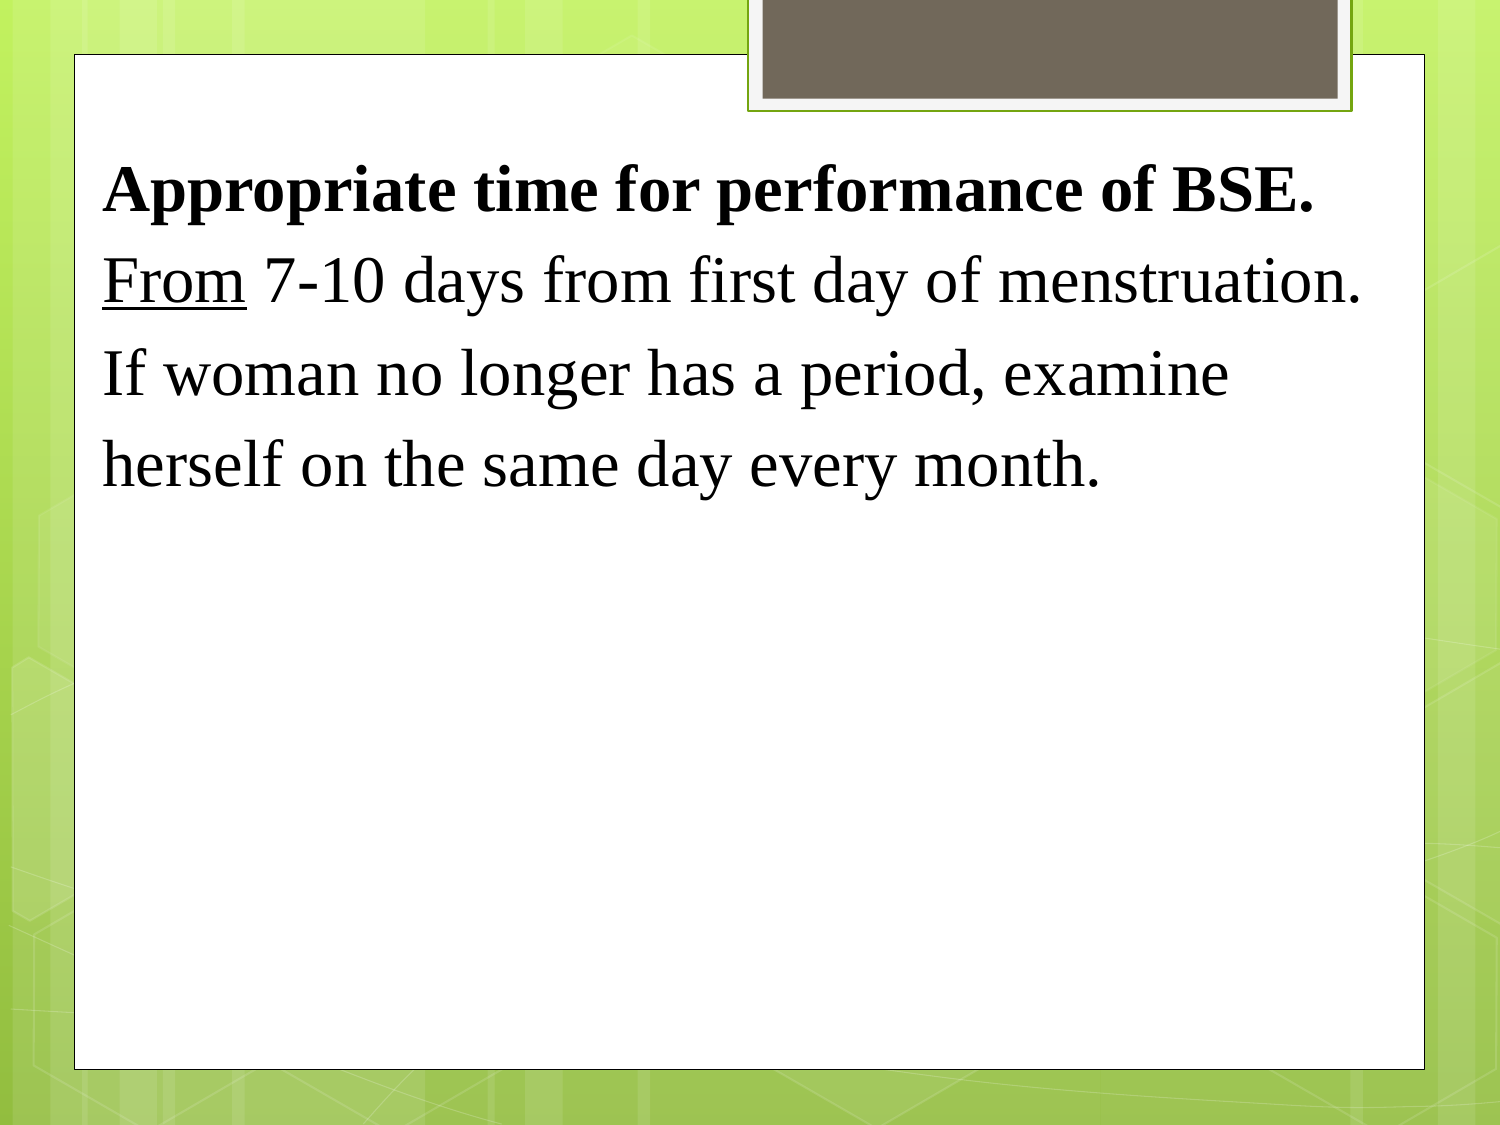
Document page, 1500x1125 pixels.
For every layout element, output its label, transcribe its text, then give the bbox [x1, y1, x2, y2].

text_box Appropriate time for performance of BSE. From 7-10 days from first day of menstruation. If woman no longer has a period, examine herself on the same day every month. [87, 125, 1388, 600]
